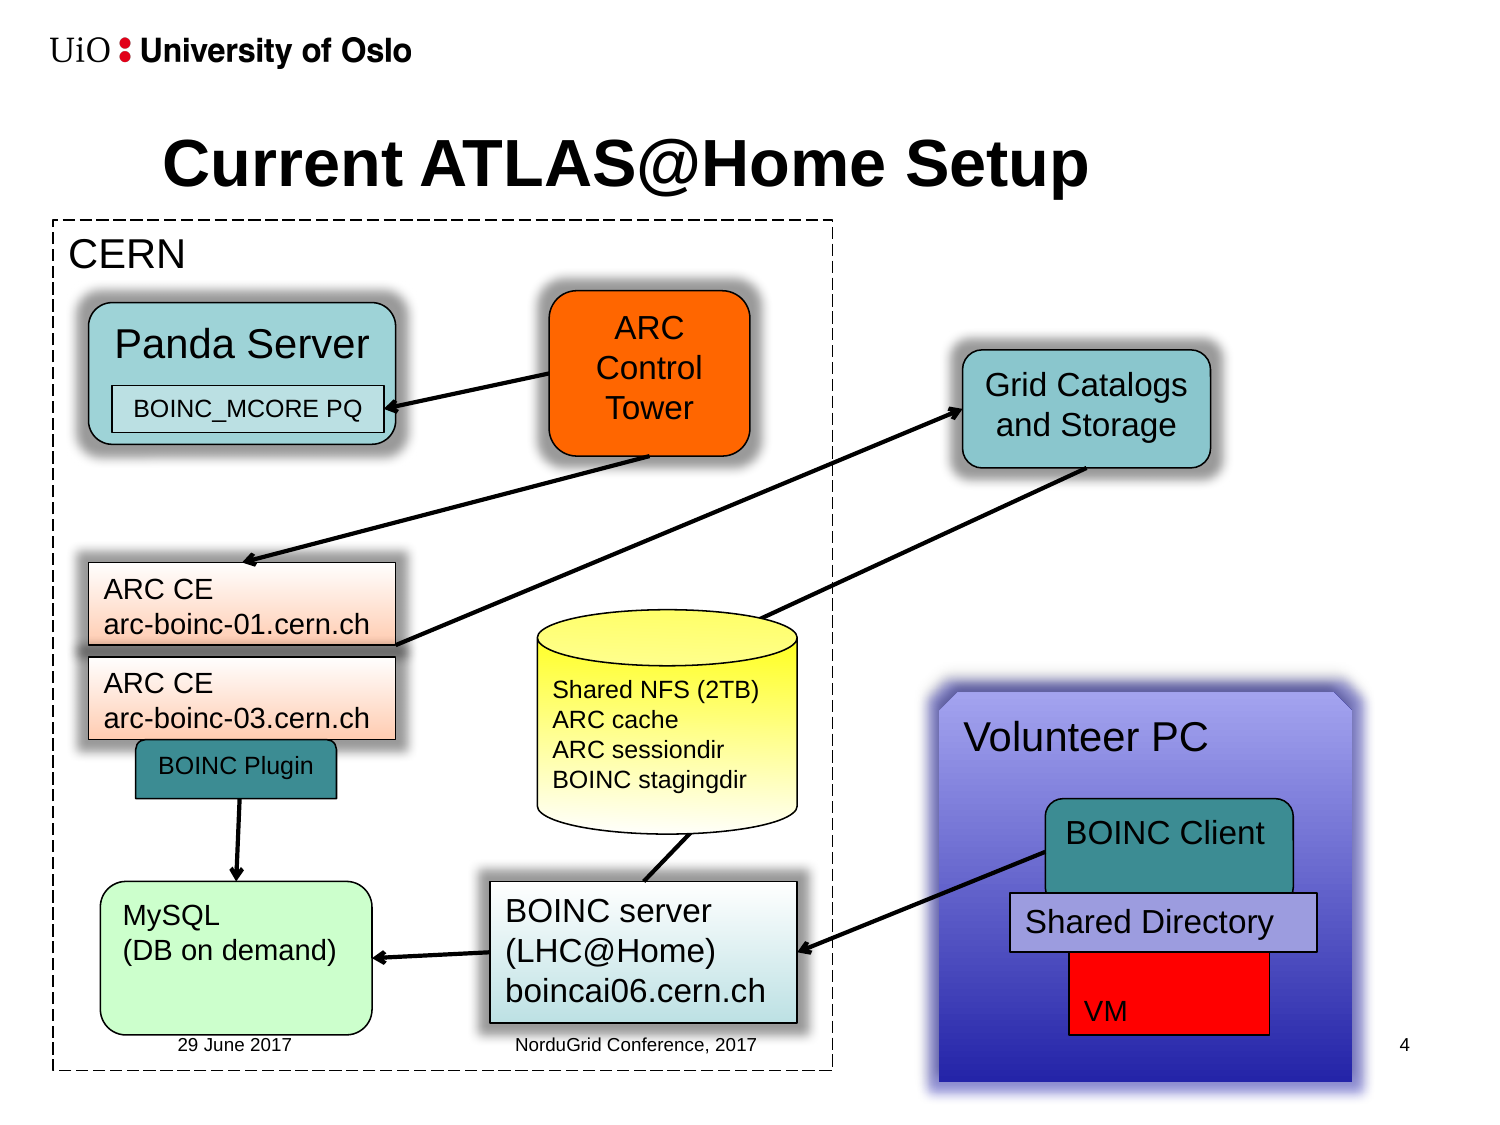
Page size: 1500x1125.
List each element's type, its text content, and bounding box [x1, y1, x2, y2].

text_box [383, 373, 550, 410]
text_box ARC Control Tower [549, 290, 750, 407]
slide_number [162, 1024, 476, 1101]
text_box Volunteer PC [938, 692, 1353, 1083]
text_box BOINC Client [1045, 798, 1294, 893]
text_box ARC CE arc-boinc-01.cern.ch [88, 562, 390, 638]
title Current ATLAS@Home Setup [147, 66, 1411, 255]
text_box BOINC server (LHC@Home) boincai06.cern.ch [490, 881, 798, 1024]
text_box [235, 739, 243, 882]
picture [50, 37, 411, 69]
text_box Shared Directory [1050, 893, 1317, 953]
text_box CERN [53, 219, 833, 1071]
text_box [796, 851, 1046, 953]
text_box MySQL (DB on demand) [100, 881, 373, 1035]
text_box BOINC Plugin [243, 739, 337, 799]
text_box BOINC_MCORE PQ [112, 385, 384, 433]
text_box Grid Catalogs and Storage [962, 349, 1211, 468]
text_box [241, 455, 390, 563]
slide_number 4 [1312, 1024, 1426, 1101]
text_box Shared NFS (2TB) ARC cache ARC sessiondir BOINC stagingdir [537, 653, 798, 835]
text_box BOINC Plugin [135, 739, 234, 799]
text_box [667, 467, 1087, 610]
text_box VM [1068, 953, 1270, 1024]
text_box Panda Server [88, 302, 396, 445]
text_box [395, 408, 963, 646]
footer NorduGrid Conference, 2017 [499, 1024, 1288, 1101]
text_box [643, 833, 668, 882]
text_box ARC CE arc-boinc-03.cern.ch [88, 656, 396, 740]
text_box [371, 951, 491, 959]
